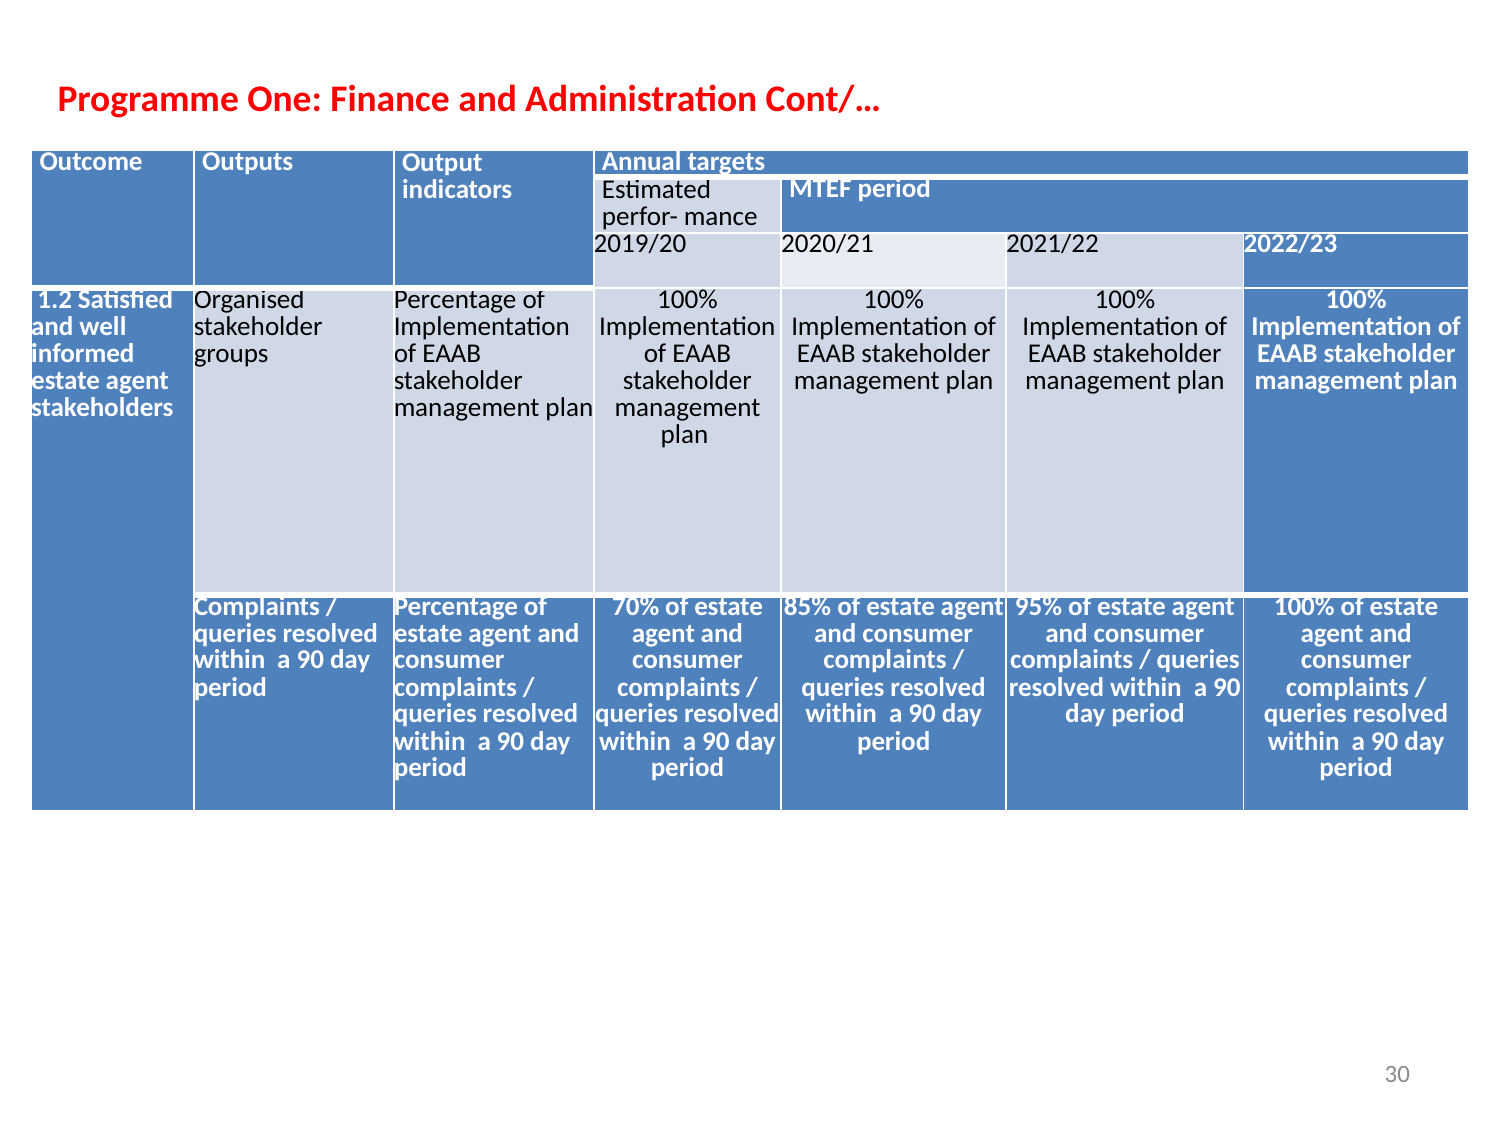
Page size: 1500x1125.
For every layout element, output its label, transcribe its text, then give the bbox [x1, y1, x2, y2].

table_cell Percentage of estate agent and consumer complaints / queries resolved within a 90 day period [395, 598, 593, 810]
table_cell 70% of estate agent and consumer complaints / queries resolved within a 90 day period [595, 598, 780, 810]
table_cell 100% of estate agent and consumer complaints / queries resolved within a 90 day period [1244, 598, 1468, 810]
table_cell 2022/23 [1244, 234, 1468, 287]
table_cell 100% Implementation of EAAB stakeholder management plan [782, 289, 1005, 592]
slide_number 30 [1074, 1042, 1425, 1103]
table_cell Complaints / queries resolved within a 90 day period [195, 598, 393, 810]
table_cell 1.2 Satisfied and well informed estate agent stakeholders [32, 291, 193, 810]
table_header Output indicators [395, 151, 593, 285]
table_cell 100% Implementation of EAAB stakeholder management plan [595, 289, 780, 592]
text_box Programme One: Finance and Administration Cont/… [42, 66, 898, 127]
table_cell Organised stakeholder groups [195, 291, 393, 592]
table_header Outputs [195, 151, 393, 285]
table_cell 2021/22 [1007, 234, 1243, 287]
table_cell 95% of estate agent and consumer complaints / queries resolved within a 90 day period [1007, 598, 1243, 810]
table_cell Estimated perfor- mance [595, 180, 780, 232]
table_header Annual targets [595, 151, 1468, 174]
table_cell 100% Implementation of EAAB stakeholder management plan [1007, 289, 1243, 592]
table_cell 2020/21 [782, 234, 1005, 287]
table_cell Percentage of Implementation of EAAB stakeholder management plan [395, 291, 593, 592]
table_cell MTEF period [782, 180, 1468, 232]
table_cell 2019/20 [595, 234, 780, 287]
table_cell 100% Implementation of EAAB stakeholder management plan [1244, 289, 1468, 592]
table_cell 85% of estate agent and consumer complaints / queries resolved within a 90 day period [782, 598, 1005, 810]
table_header Outcome [32, 151, 193, 285]
